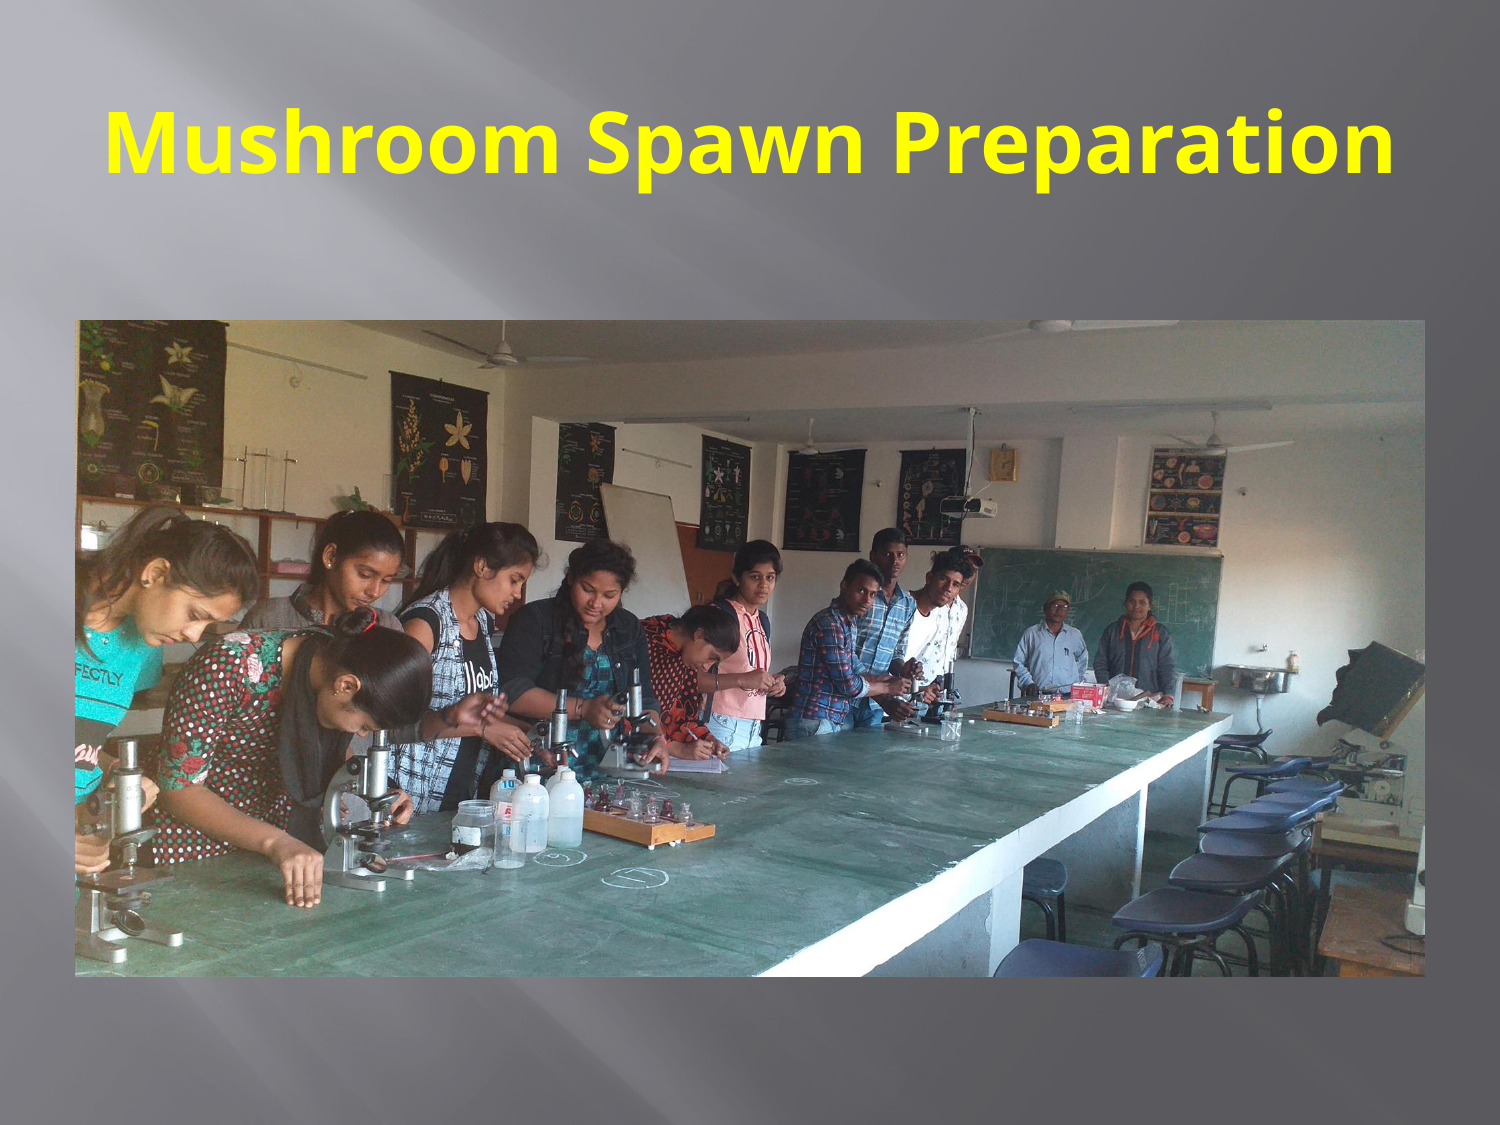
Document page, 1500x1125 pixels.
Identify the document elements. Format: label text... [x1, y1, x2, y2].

title Mushroom Spawn Preparation [75, 45, 1425, 233]
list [74, 320, 1426, 978]
